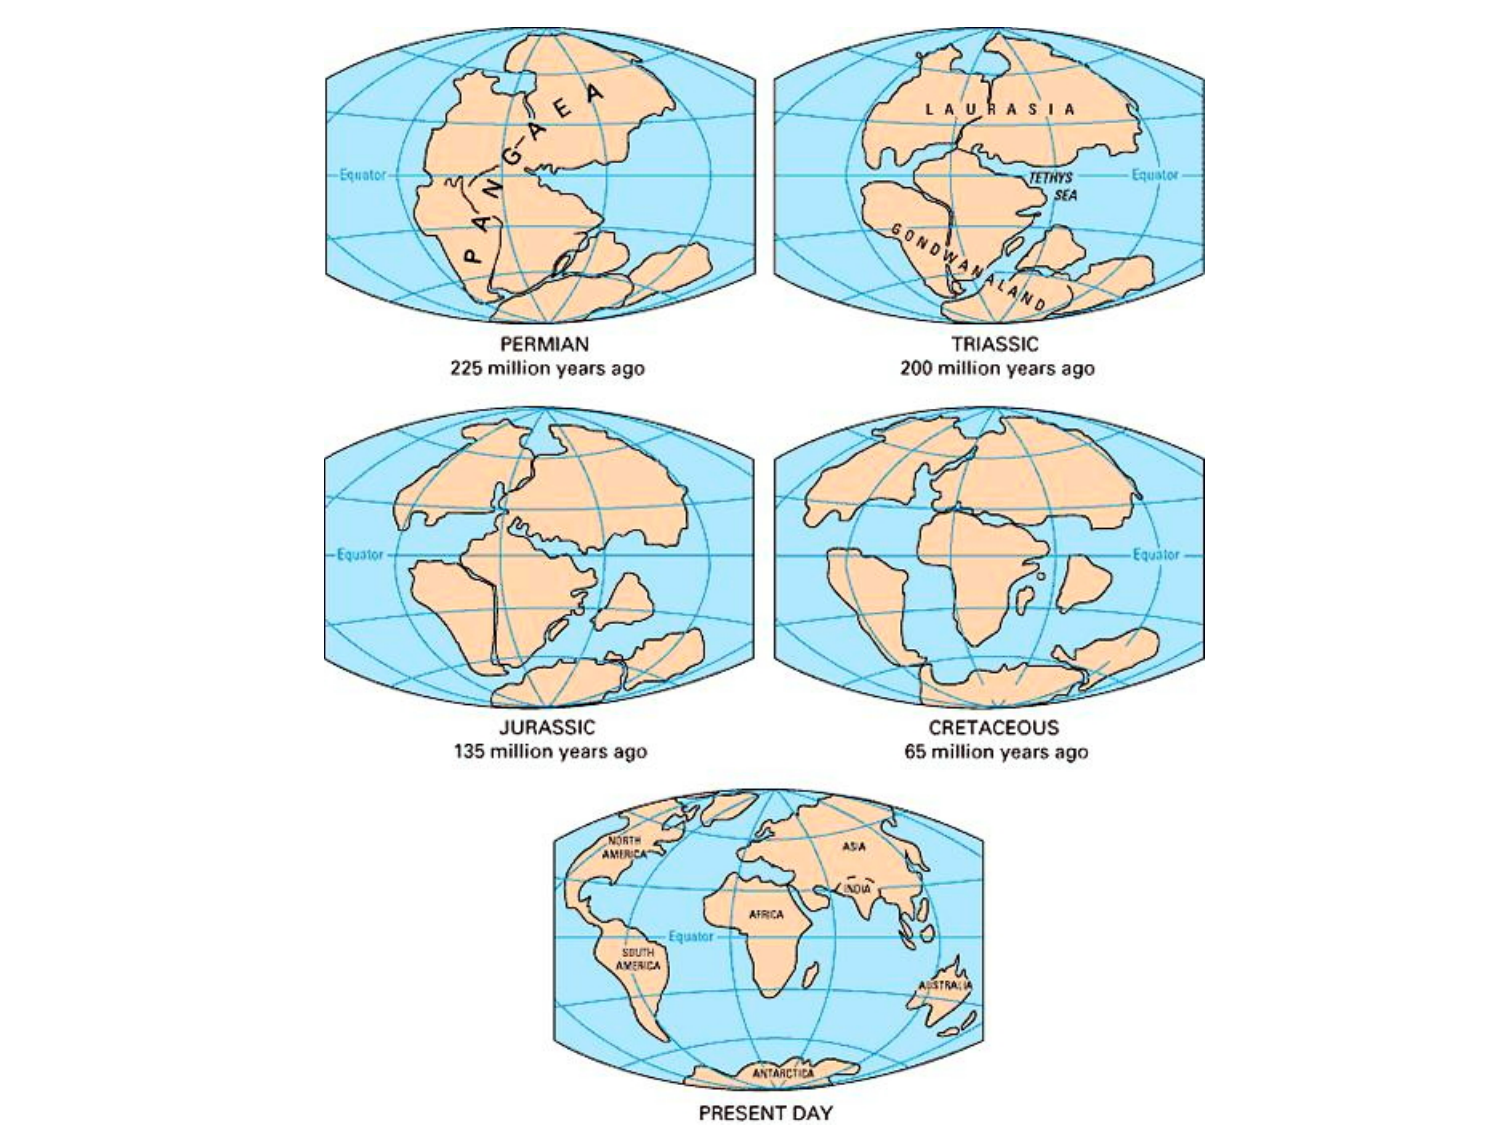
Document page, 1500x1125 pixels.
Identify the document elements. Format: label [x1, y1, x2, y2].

picture [324, 27, 1205, 1125]
